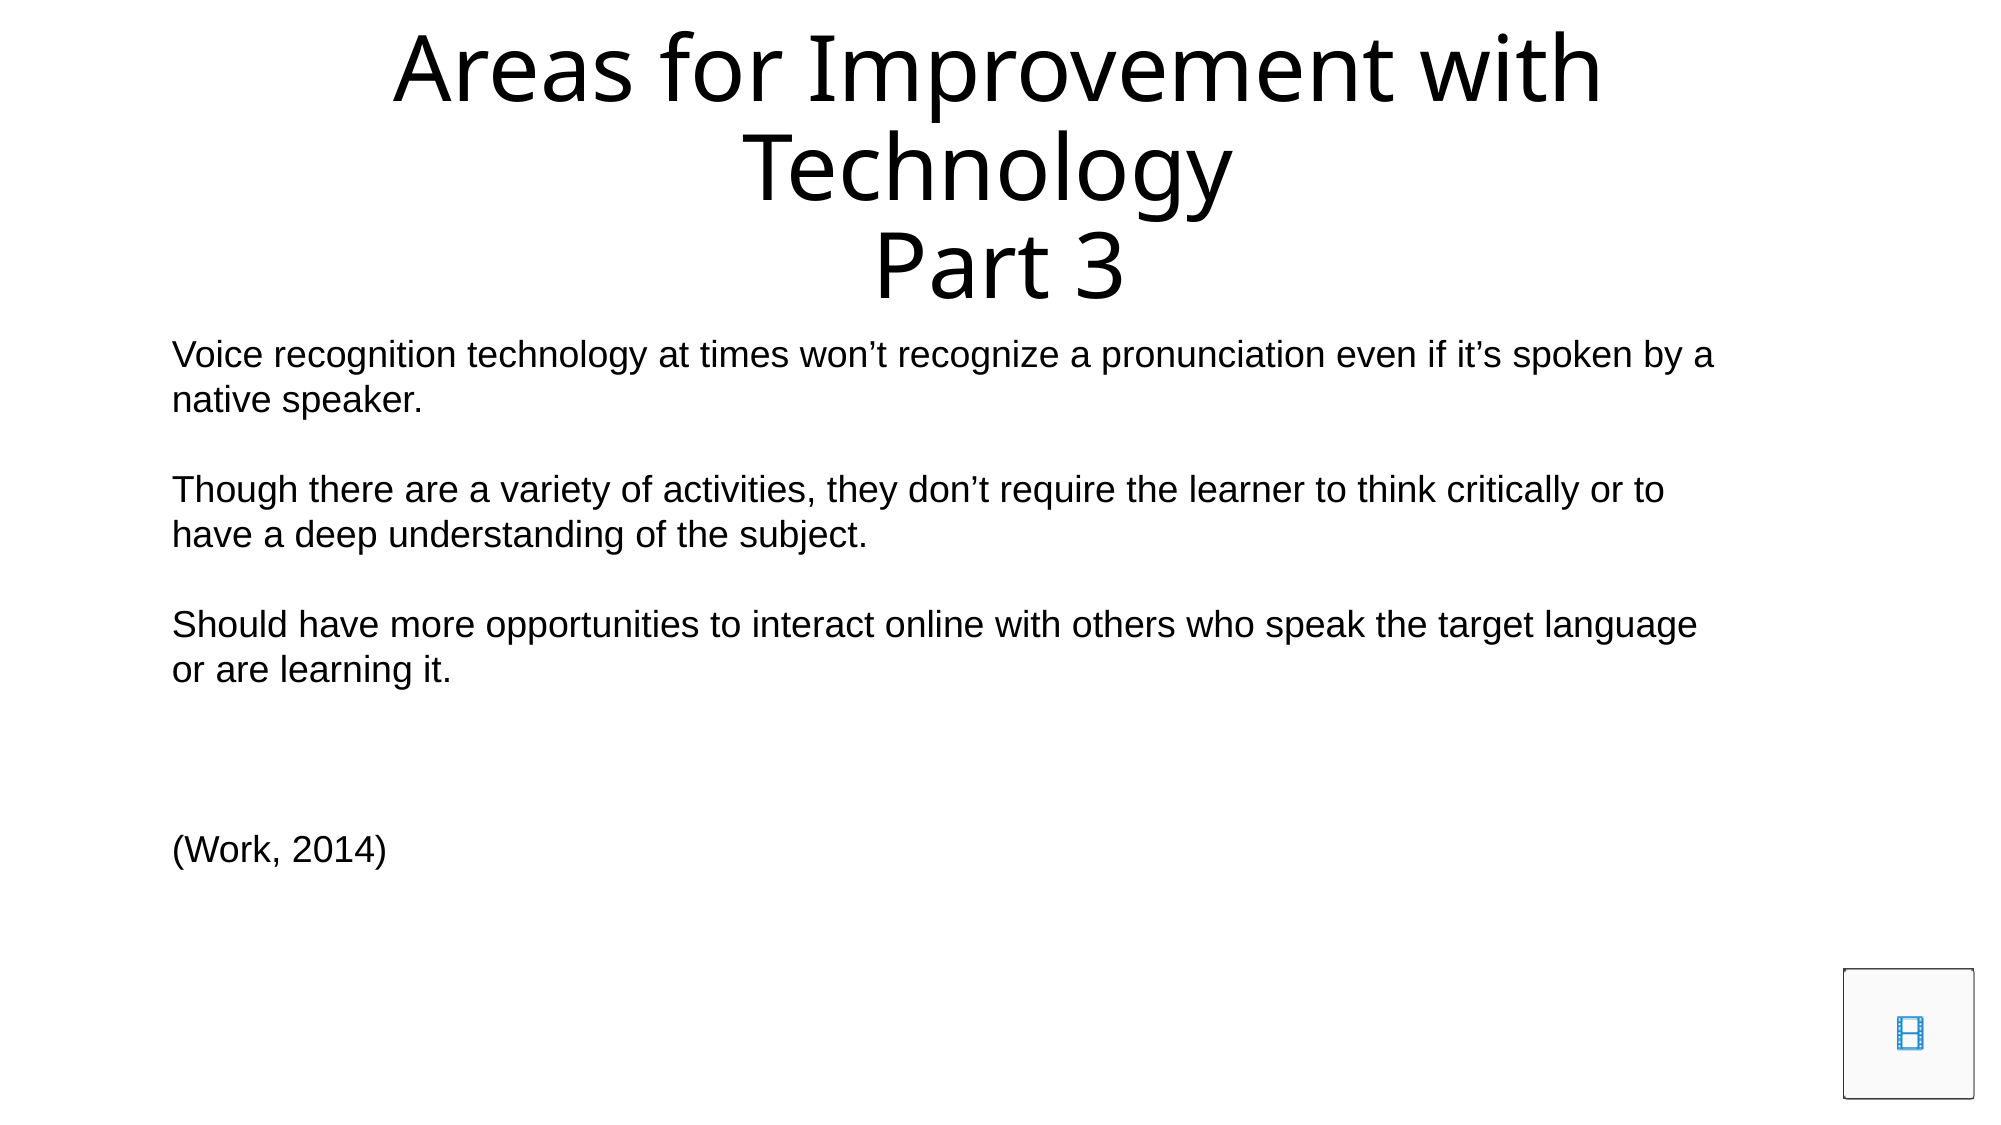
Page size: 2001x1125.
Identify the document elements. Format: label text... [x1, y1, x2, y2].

picture [1841, 966, 1976, 1101]
text_box Areas for Improvement with Technology Part 3 [137, 61, 1863, 279]
text_box Voice recognition technology at times won’t recognize a pronunciation even if it’s spoken by a native speaker. Though there are a variety of activities, they don’t require the learner to think critically or to have a deep understanding of the subject. Should have more opportunities to interact online with others who speak the target language or are learning it. (Work, 2014) [157, 322, 1741, 878]
